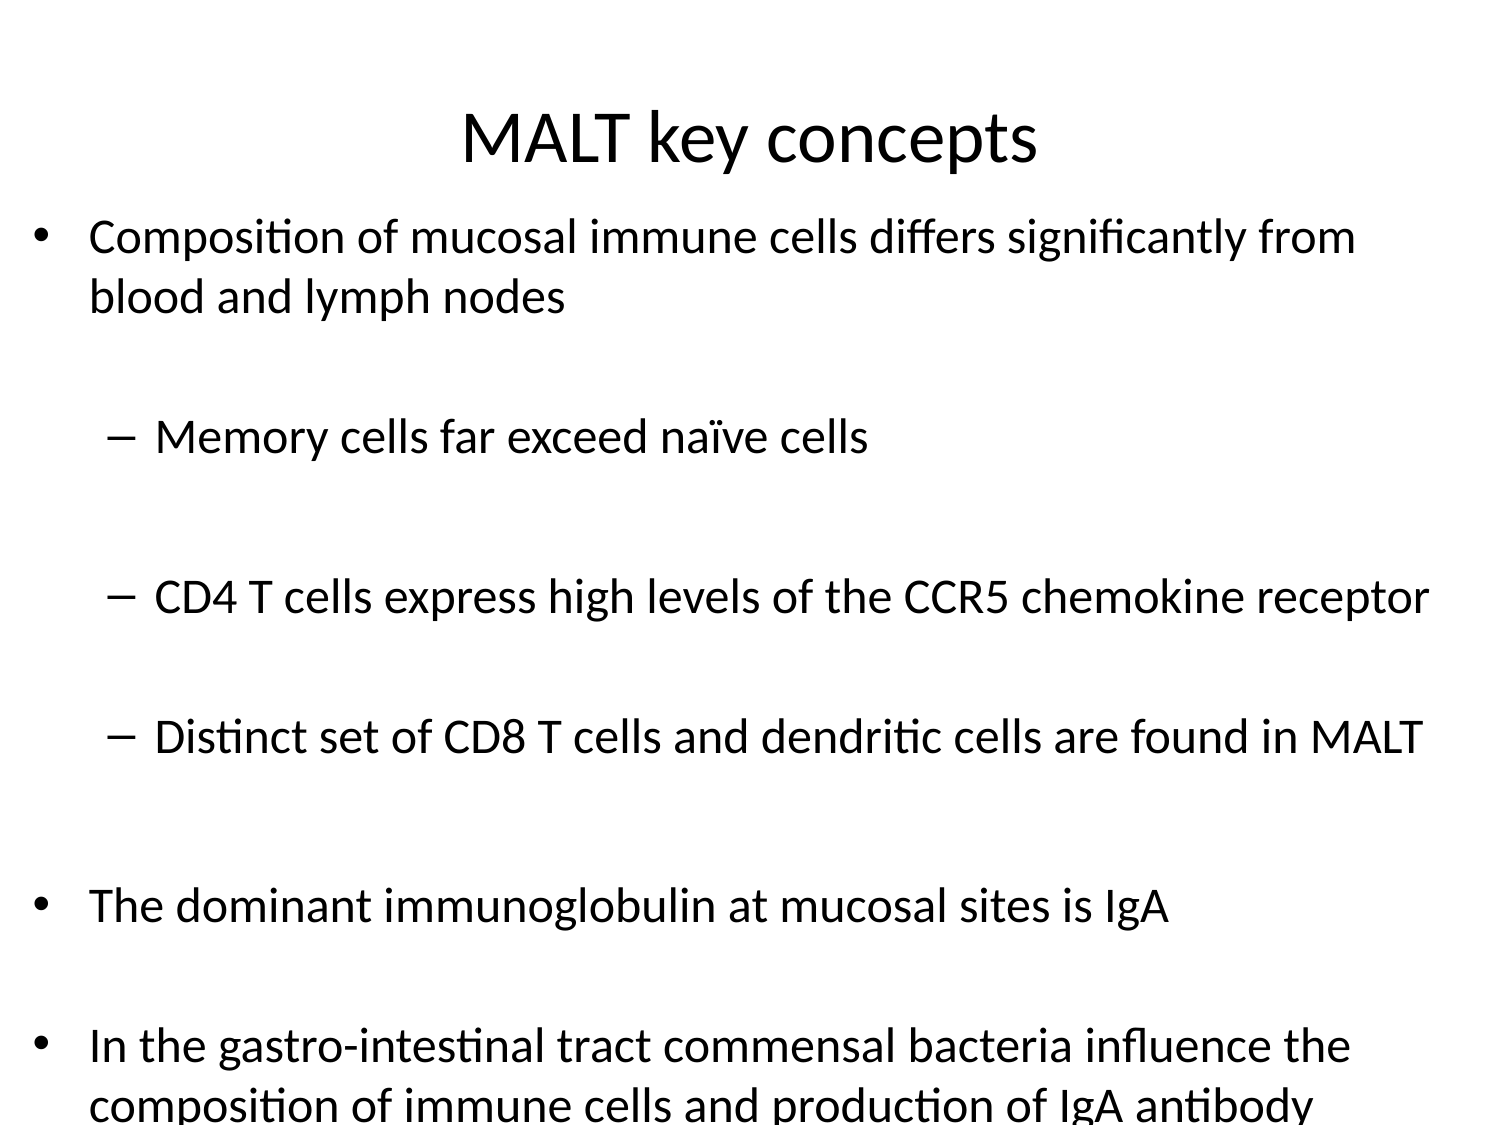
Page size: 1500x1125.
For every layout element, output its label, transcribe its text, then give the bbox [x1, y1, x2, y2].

title MALT key concepts [74, 44, 1426, 196]
list Composition of mucosal immune cells differs significantly from blood and lymph nodes Memory cells far exceed naïve cells CD4 T cells express high levels of the CCR5 chemokine receptor Distinct set of CD8 T cells and dendritic cells are found in MALT The dominant immunoglobulin at mucosal sites is IgA In the gastro-intestinal tract commensal bacteria influence the composition of immune cells and production of IgA antibody [17, 196, 1459, 1048]
